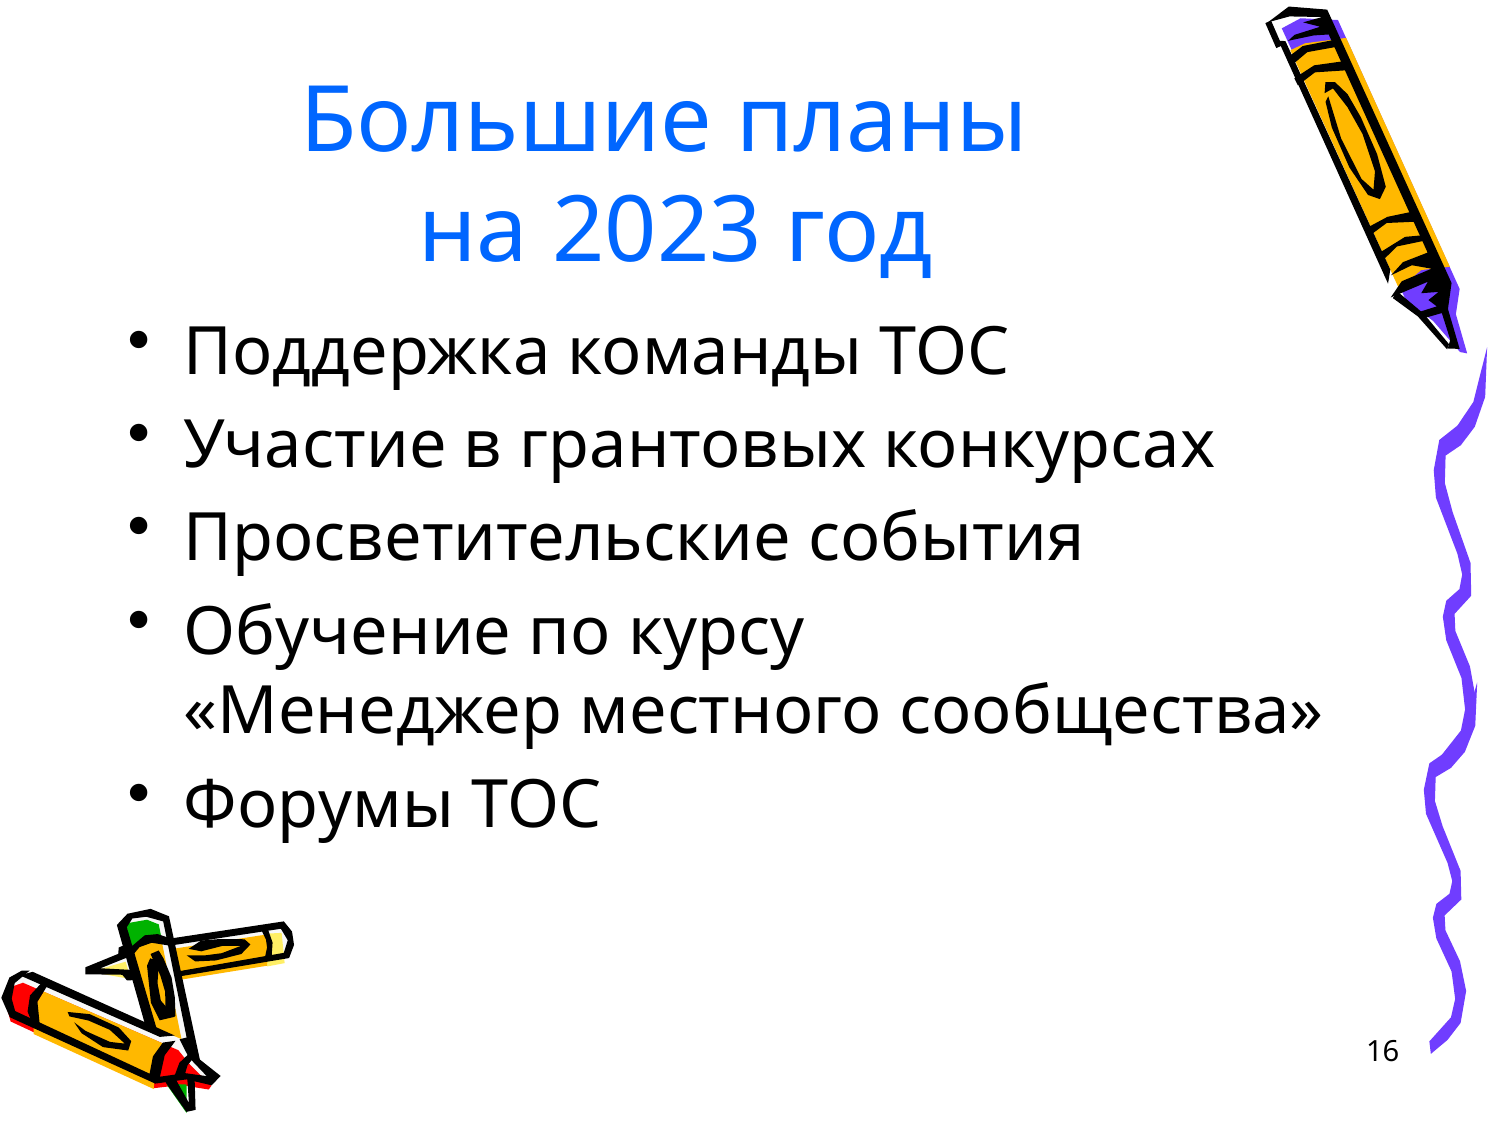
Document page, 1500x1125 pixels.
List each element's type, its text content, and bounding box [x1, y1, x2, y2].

title Большие планы на 2023 год [112, 24, 1240, 288]
list Поддержка команды ТОС Участие в грантовых конкурсах Просветительские события Обучение по курсу «Менеджер местного сообщества» Форумы ТОС [112, 299, 1375, 900]
slide_number 16 [1101, 1024, 1415, 1101]
